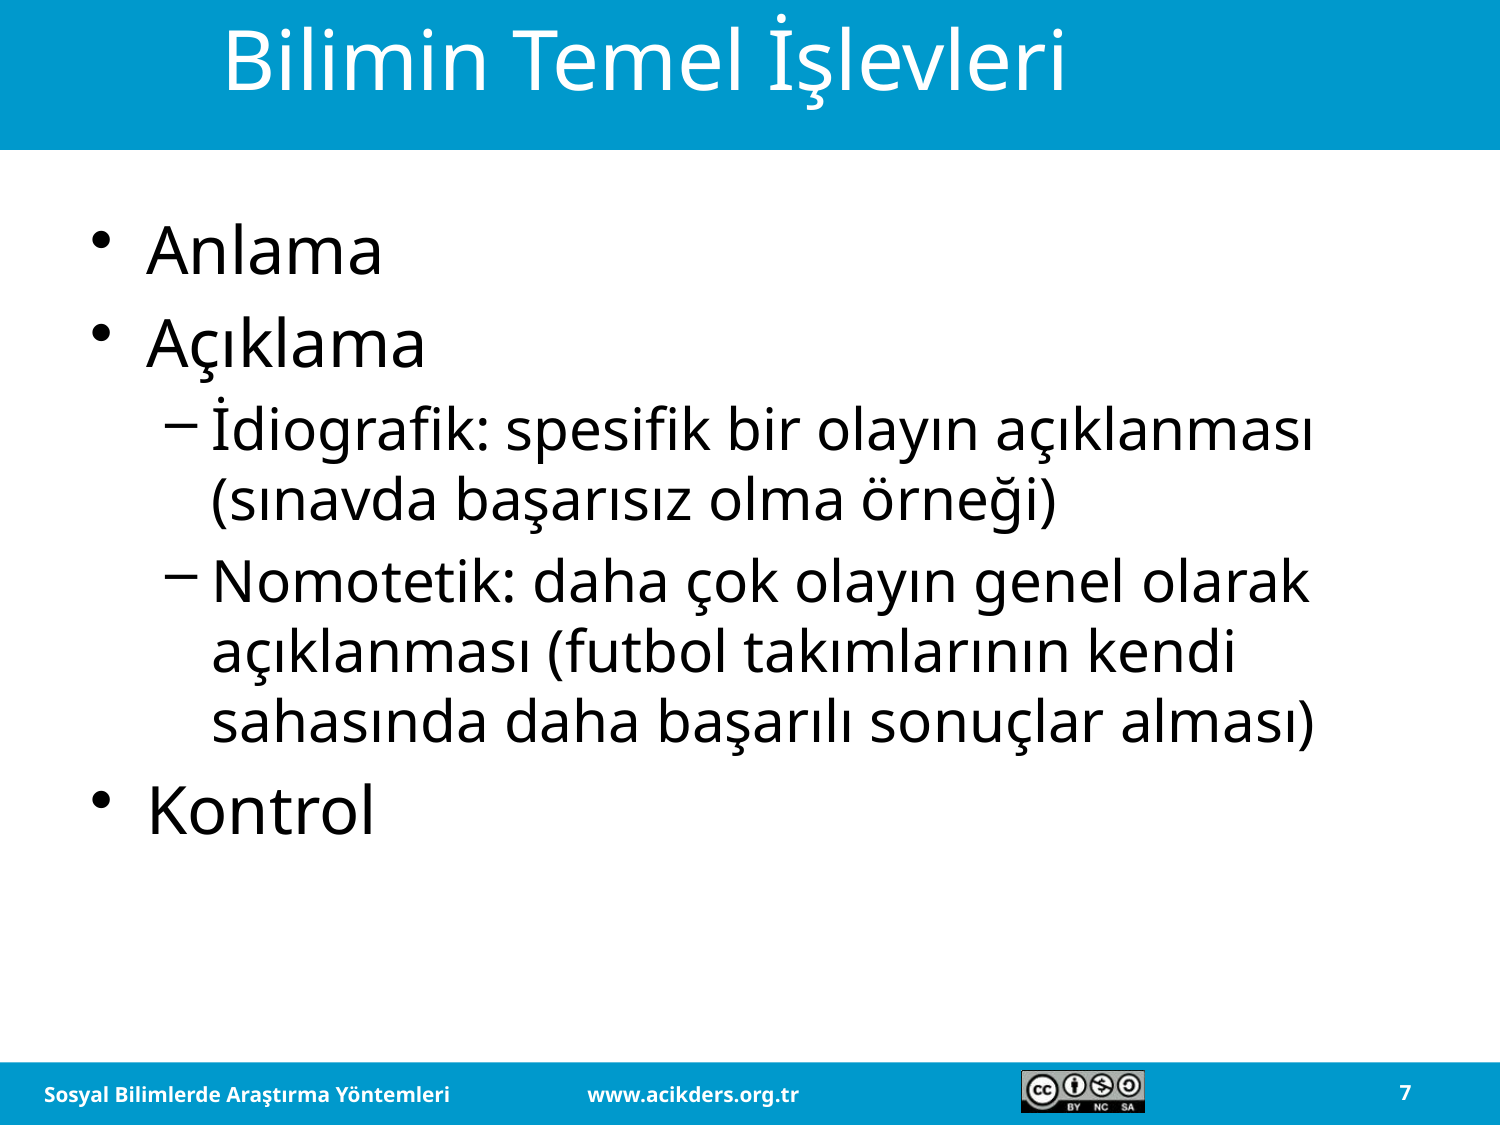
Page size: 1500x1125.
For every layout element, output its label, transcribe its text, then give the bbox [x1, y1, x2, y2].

picture [1022, 1071, 1144, 1112]
title Bilimin Temel İşlevleri [206, 0, 1500, 150]
list Anlama Açıklama İdiografik: spesifik bir olayın açıklanması (sınavda başarısız olma örneği) Nomotetik: daha çok olayın genel olarak açıklanması (futbol takımlarının kendi sahasında daha başarılı sonuçlar alması) Kontrol [74, 199, 1426, 1013]
